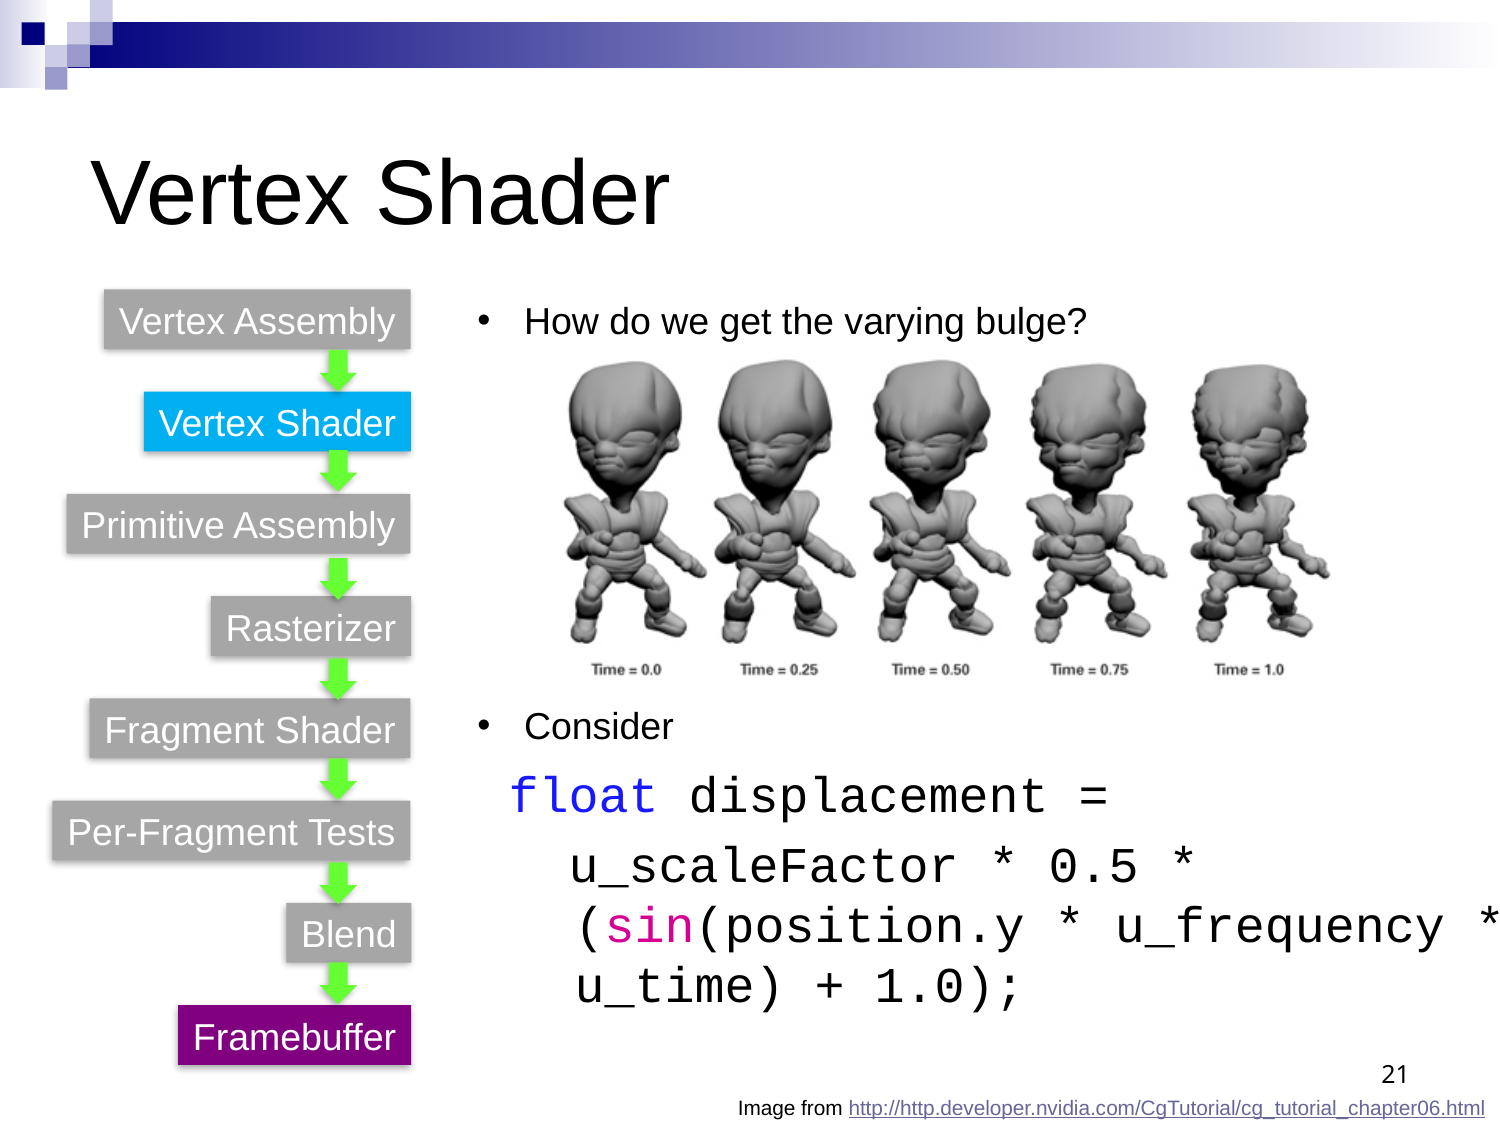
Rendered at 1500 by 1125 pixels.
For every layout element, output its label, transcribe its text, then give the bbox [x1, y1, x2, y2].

text_box Vertex Assembly [104, 289, 411, 350]
text_box Per-Fragment Tests [52, 800, 411, 861]
text_box [319, 349, 358, 392]
text_box Rasterizer [210, 596, 412, 656]
text_box [319, 558, 358, 600]
text_box Blend [286, 902, 412, 963]
text_box [319, 658, 358, 700]
text_box How do we get the varying bulge? Consider [462, 289, 1438, 890]
text_box [319, 449, 358, 492]
text_box Primitive Assembly [66, 493, 411, 554]
text_box Framebuffer [178, 1005, 412, 1065]
slide_number 21 [1074, 1025, 1425, 1100]
picture [560, 349, 1340, 691]
text_box Image from http://http.developer.nvidia.com/CgTutorial/cg_tutorial_chapter06.html [0, 1087, 1500, 1125]
text_box [319, 862, 358, 905]
text_box [319, 962, 358, 1005]
text_box [319, 758, 358, 800]
text_box Fragment Shader [89, 698, 411, 759]
title Vertex Shader [75, 75, 1425, 300]
text_box Vertex Shader [143, 391, 411, 452]
text_box float displacement = u_scaleFactor * 0.5 * (sin(position.y * u_frequency * u_time) + 1.0); [474, 755, 1500, 975]
